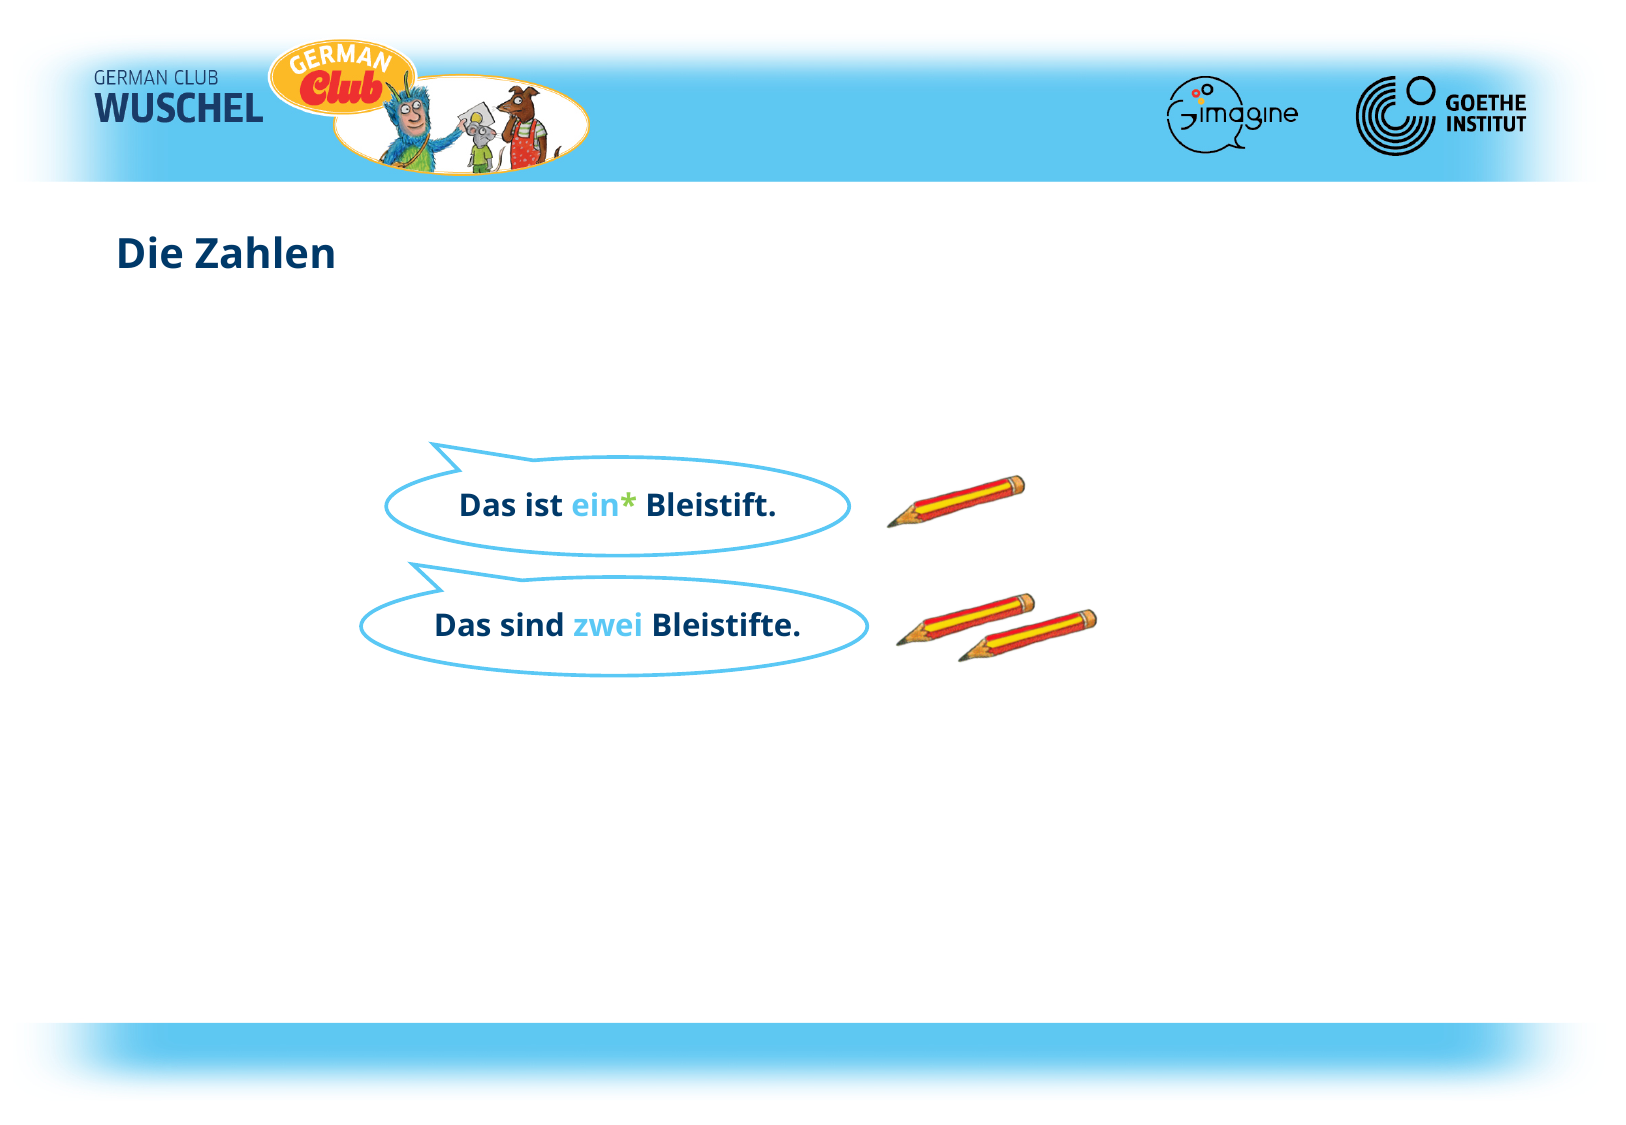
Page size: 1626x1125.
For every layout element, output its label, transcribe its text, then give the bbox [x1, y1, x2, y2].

picture [13, 0, 1606, 1125]
text_box [387, 650, 841, 678]
text_box [410, 530, 825, 558]
text_box [860, 612, 869, 641]
text_box [359, 607, 376, 645]
text_box Die Zahlen [100, 218, 352, 284]
text_box Das ist ein* Bleistift. [376, 477, 860, 530]
text_box Das sind zwei Bleistifte. [376, 597, 860, 650]
text_box [426, 442, 810, 477]
text_box [404, 562, 824, 597]
